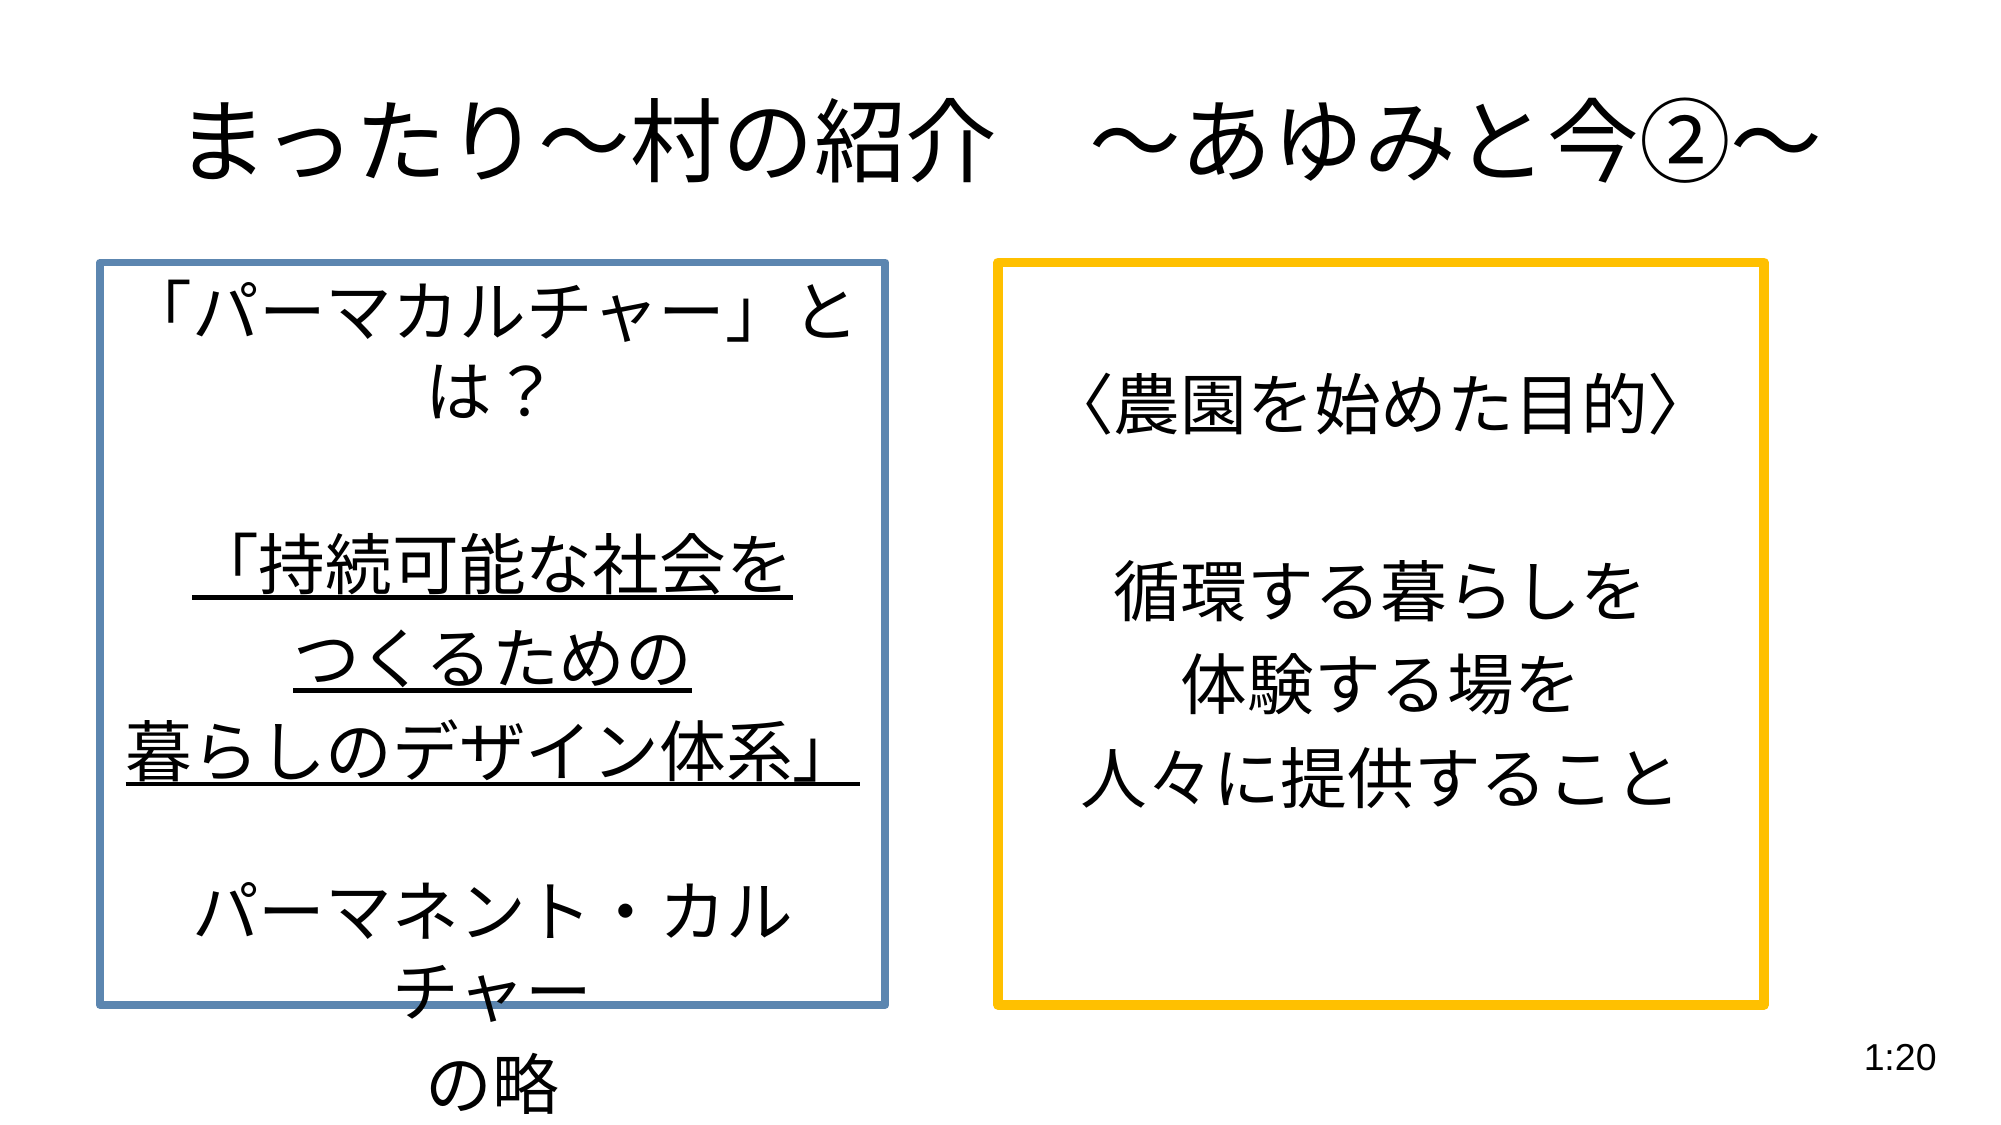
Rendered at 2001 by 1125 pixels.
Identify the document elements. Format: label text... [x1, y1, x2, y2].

title まったり～村の紹介 ～あゆみと今②～ [99, 44, 1901, 233]
text_box 1:20 [1848, 1025, 1969, 1086]
list 「パーマカルチャー」とは？ 「持続可能な社会を つくるための 暮らしのデザイン体系」 パーマネント・カルチャー の略 [99, 262, 886, 1006]
list 〈農園を始めた目的〉 循環する暮らしを 体験する場を 人々に提供すること [997, 262, 1765, 1006]
